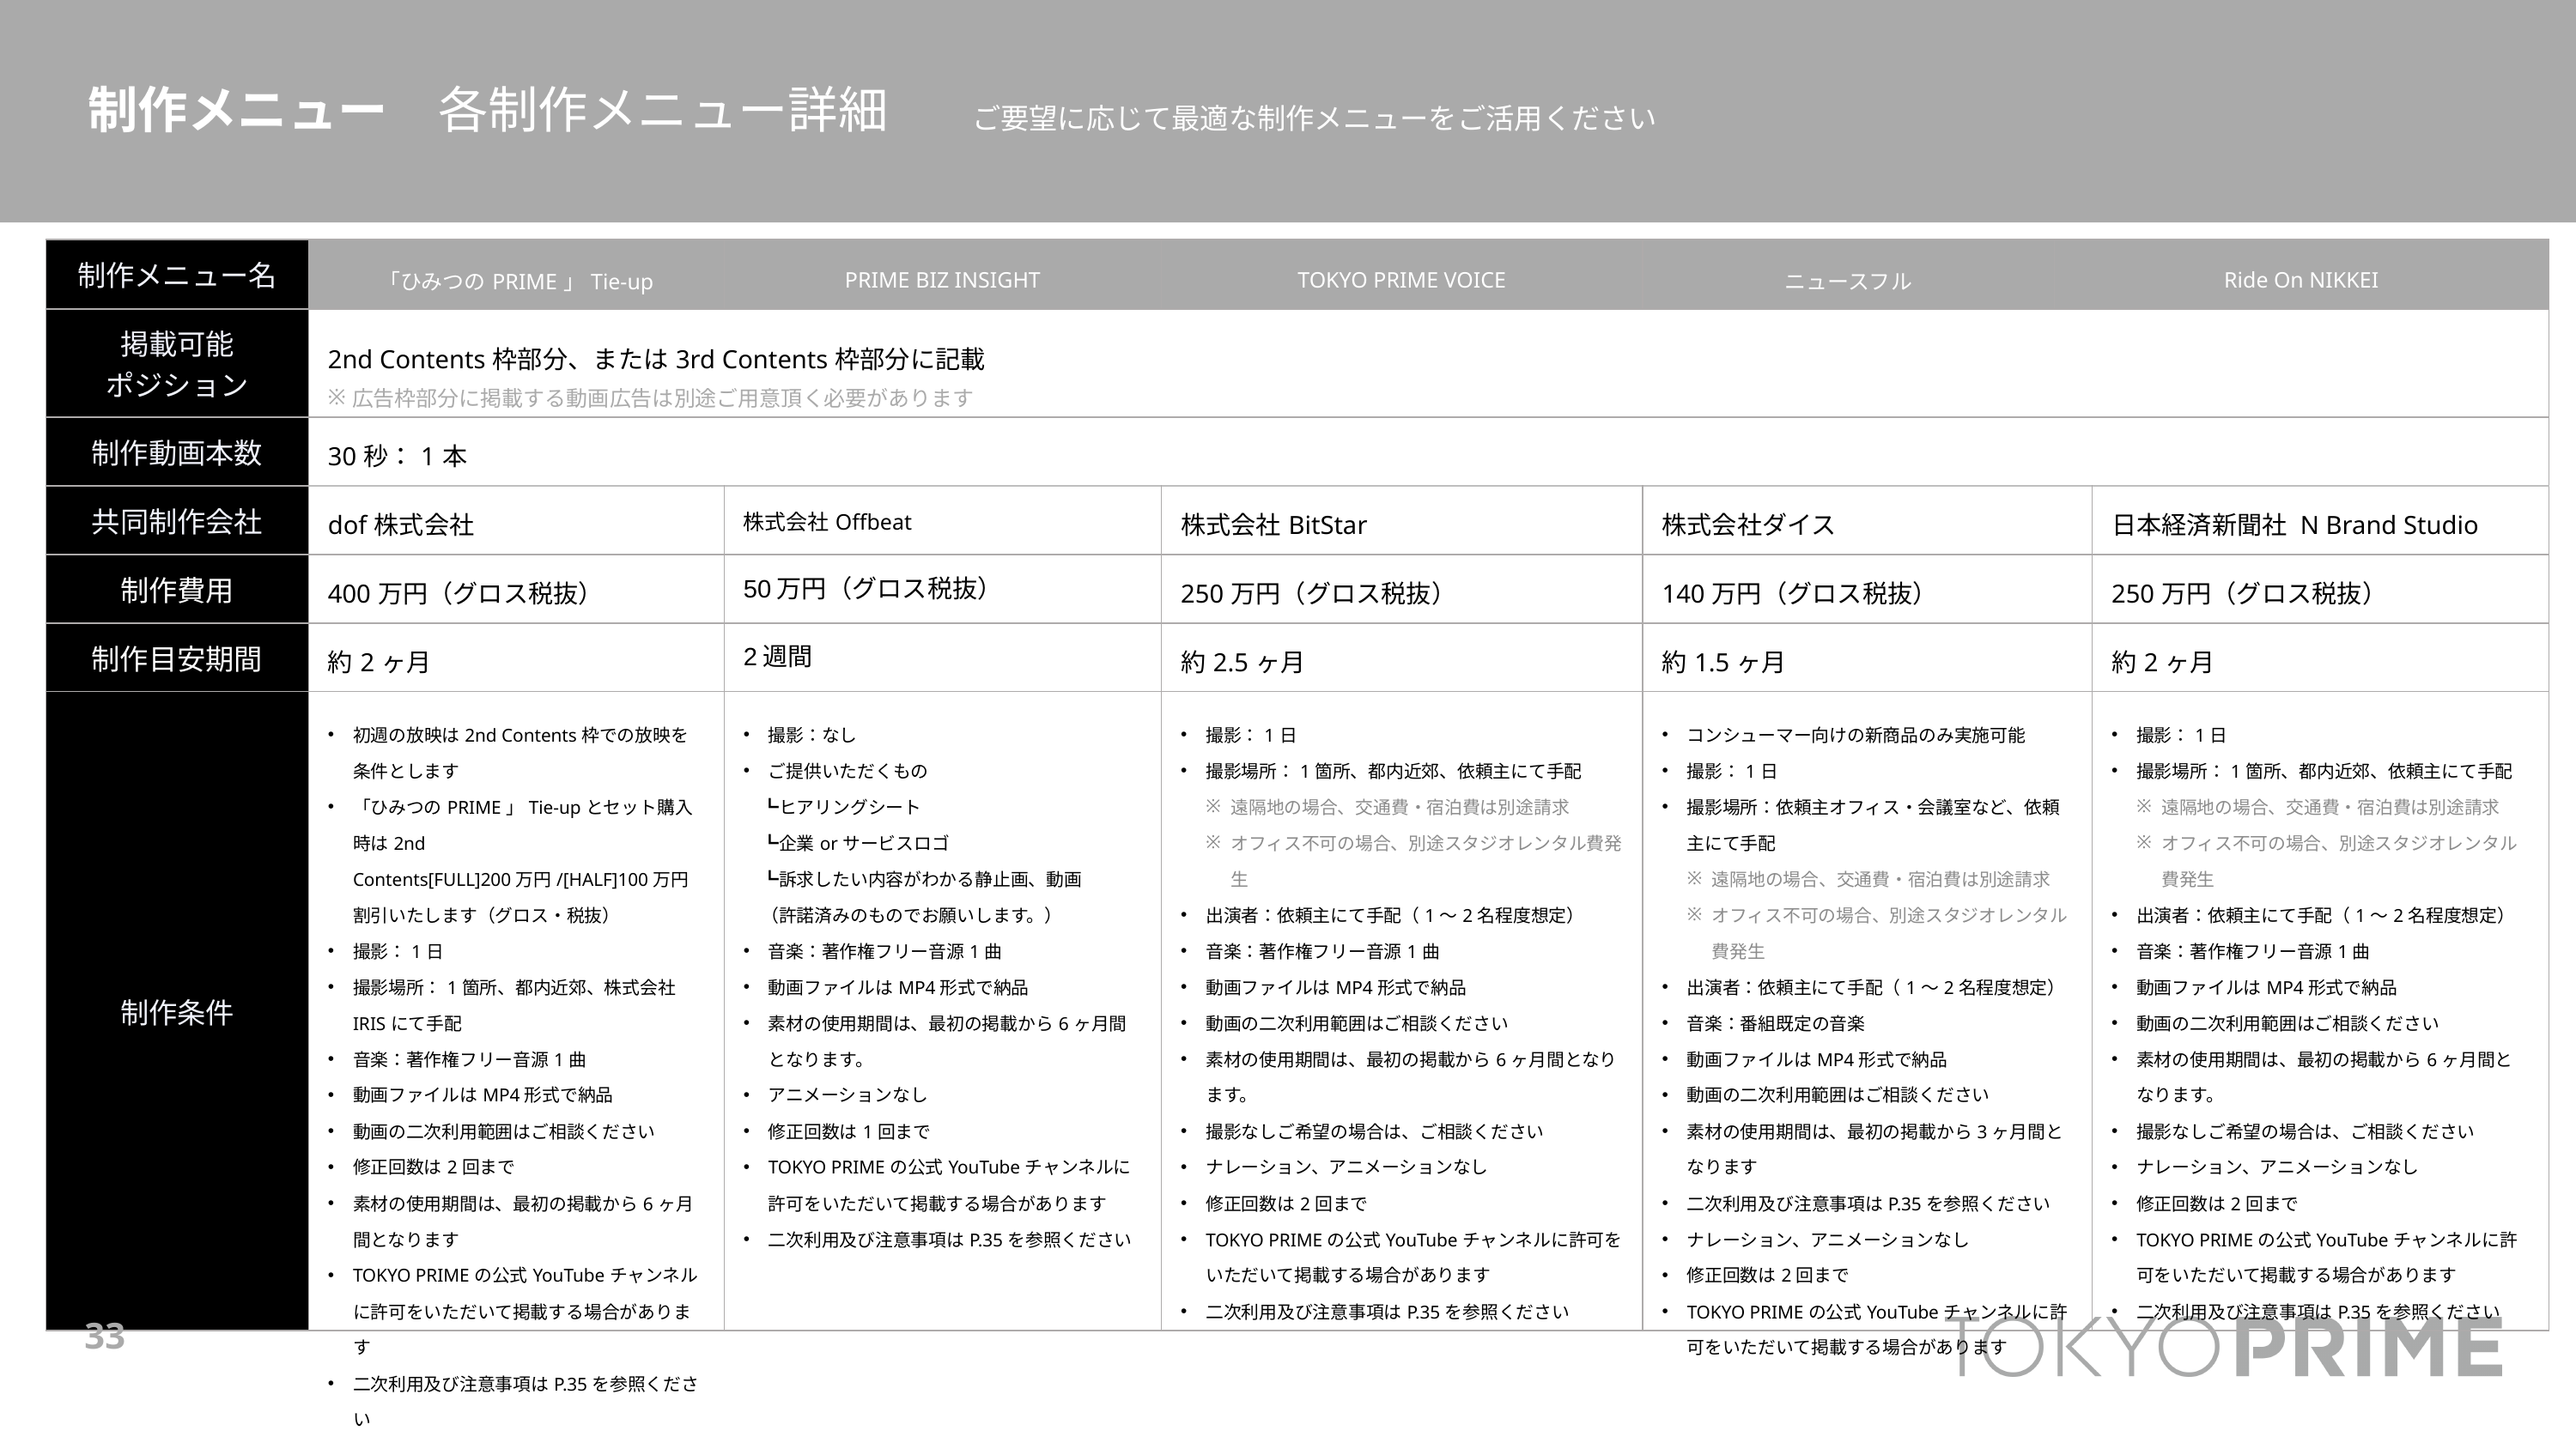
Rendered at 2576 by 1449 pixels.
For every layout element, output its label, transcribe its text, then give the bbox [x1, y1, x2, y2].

table_cell 株式会社BitStar [1162, 487, 1642, 554]
table_cell 制作動画本数 [46, 418, 308, 485]
table_header Ride On NIKKEI [2055, 240, 2549, 308]
table_cell 50万円（グロス税抜） [725, 555, 1161, 622]
table_header 制作メニュー名 [46, 240, 308, 308]
table_cell 初週の放映は2nd Contents枠での放映を条件とします 「ひみつのPRIME」Tie-upとセット購入時は2nd Contents[FULL]200万円/[HALF]100万円割引いたします（グロス・税抜） 撮影：1日 撮影場所：1箇所、都内近郊、株式会社IRISにて手配 音楽：著作権フリー音源1曲 動画ファイルはMP4形式で納品 動画の二次利用範囲はご相談ください 修正回数は2回まで 素材の使用期間は、最初の掲載から6ヶ月間となります TOKYO PRIMEの公式YouTubeチャンネルに許可をいただいて掲載する場合があります 二次利用及び注意事項はP.35を参照ください [309, 692, 724, 1330]
table_cell 共同制作会社 [46, 487, 308, 554]
text_box ご要望に応じて最適な制作メニューをご活用ください [959, 80, 1697, 142]
table_cell 250万円（グロス税抜） [1162, 555, 1642, 622]
table_header 「ひみつのPRIME」Tie-up [309, 240, 724, 308]
text_box 33 [70, 1306, 139, 1368]
table_cell 約2.5ヶ月 [1162, 624, 1642, 691]
table_cell 140万円（グロス税抜） [1643, 555, 2092, 622]
table_cell 株式会社ダイス [1643, 487, 2092, 554]
table_cell 制作目安期間 [46, 624, 308, 691]
text_box 制作メニュー 各制作メニュー詳細 [75, 71, 992, 145]
table_cell 撮影：1日 撮影場所：1箇所、都内近郊、依頼主にて手配 遠隔地の場合、交通費・宿泊費は別途請求 オフィス不可の場合、別途スタジオレンタル費発生 出演者：依頼主にて手配（1〜2名程度想定） 音楽：著作権フリー音源1曲 動画ファイルはMP4形式で納品 動画の二次利用範囲はご相談ください 素材の使用期間は、最初の掲載から6ヶ月間となります。 撮影なしご希望の場合は、ご相談ください ナレーション、アニメーションなし 修正回数は2回まで TOKYO PRIMEの公式YouTubeチャンネルに許可をいただいて掲載する場合があります 二次利用及び注意事項はP.35を参照ください [2093, 692, 2549, 1330]
table_cell 250万円（グロス税抜） [2093, 555, 2549, 622]
table_cell 2週間 [725, 624, 1161, 691]
table_cell 撮影：1日 撮影場所：1箇所、都内近郊、依頼主にて手配 遠隔地の場合、交通費・宿泊費は別途請求 オフィス不可の場合、別途スタジオレンタル費発生 出演者：依頼主にて手配（1〜2名程度想定） 音楽：著作権フリー音源1曲 動画ファイルはMP4形式で納品 動画の二次利用範囲はご相談ください 素材の使用期間は、最初の掲載から6ヶ月間となります。 撮影なしご希望の場合は、ご相談ください ナレーション、アニメーションなし 修正回数は2回まで TOKYO PRIMEの公式YouTubeチャンネルに許可をいただいて掲載する場合があります 二次利用及び注意事項はP.35を参照ください [1162, 692, 1642, 1330]
table_cell 約2ヶ月 [2093, 624, 2549, 691]
table_header TOKYO PRIME VOICE [1162, 240, 1642, 308]
table_cell 約1.5ヶ月 [1643, 624, 2092, 691]
table_cell コンシューマー向けの新商品のみ実施可能 撮影：1日 撮影場所：依頼主オフィス・会議室など、依頼主にて手配 遠隔地の場合、交通費・宿泊費は別途請求 オフィス不可の場合、別途スタジオレンタル費発生 出演者：依頼主にて手配（1〜2名程度想定） 音楽：番組既定の音楽 動画ファイルはMP4形式で納品 動画の二次利用範囲はご相談ください 素材の使用期間は、最初の掲載から3ヶ月間となります 二次利用及び注意事項はP.35を参照ください ナレーション、アニメーションなし 修正回数は2回まで TOKYO PRIMEの公式YouTubeチャンネルに許可をいただいて掲載する場合があります [1643, 692, 2092, 1330]
picture [1945, 1331, 2502, 1377]
table_cell 約2ヶ月 [309, 624, 724, 691]
table_cell 制作条件 [46, 692, 308, 1330]
table_cell 掲載可能 ポジション [46, 310, 308, 416]
table_header PRIME BIZ INSIGHT [725, 240, 1161, 308]
table_cell 撮影：なし ご提供いただくもの ┗ヒアリングシート ┗企業orサービスロゴ ┗訴求したい内容がわかる静止画、動画 （許諾済みのものでお願いします。） 音楽：著作権フリー音源1曲 動画ファイルはMP4形式で納品 素材の使用期間は、最初の掲載から6ヶ月間となります。 アニメーションなし 修正回数は1回まで TOKYO PRIMEの公式YouTubeチャンネルに許可をいただいて掲載する場合があります 二次利用及び注意事項はP.35を参照ください [725, 692, 1161, 1330]
table_cell 400万円（グロス税抜） [309, 555, 724, 622]
table_cell 株式会社Offbeat [725, 487, 1161, 554]
table_header ニュースフル [1643, 240, 2054, 308]
table_cell 日本経済新聞社 N Brand Studio [2093, 487, 2549, 554]
table_cell 2nd Contents枠部分、または3rd Contents枠部分に記載 広告枠部分に掲載する動画広告は別途ご用意頂く必要があります [309, 310, 2549, 416]
table_cell 30秒：1本 [309, 418, 2549, 485]
table_cell dof株式会社 [309, 487, 724, 554]
table_cell 制作費用 [46, 555, 308, 622]
